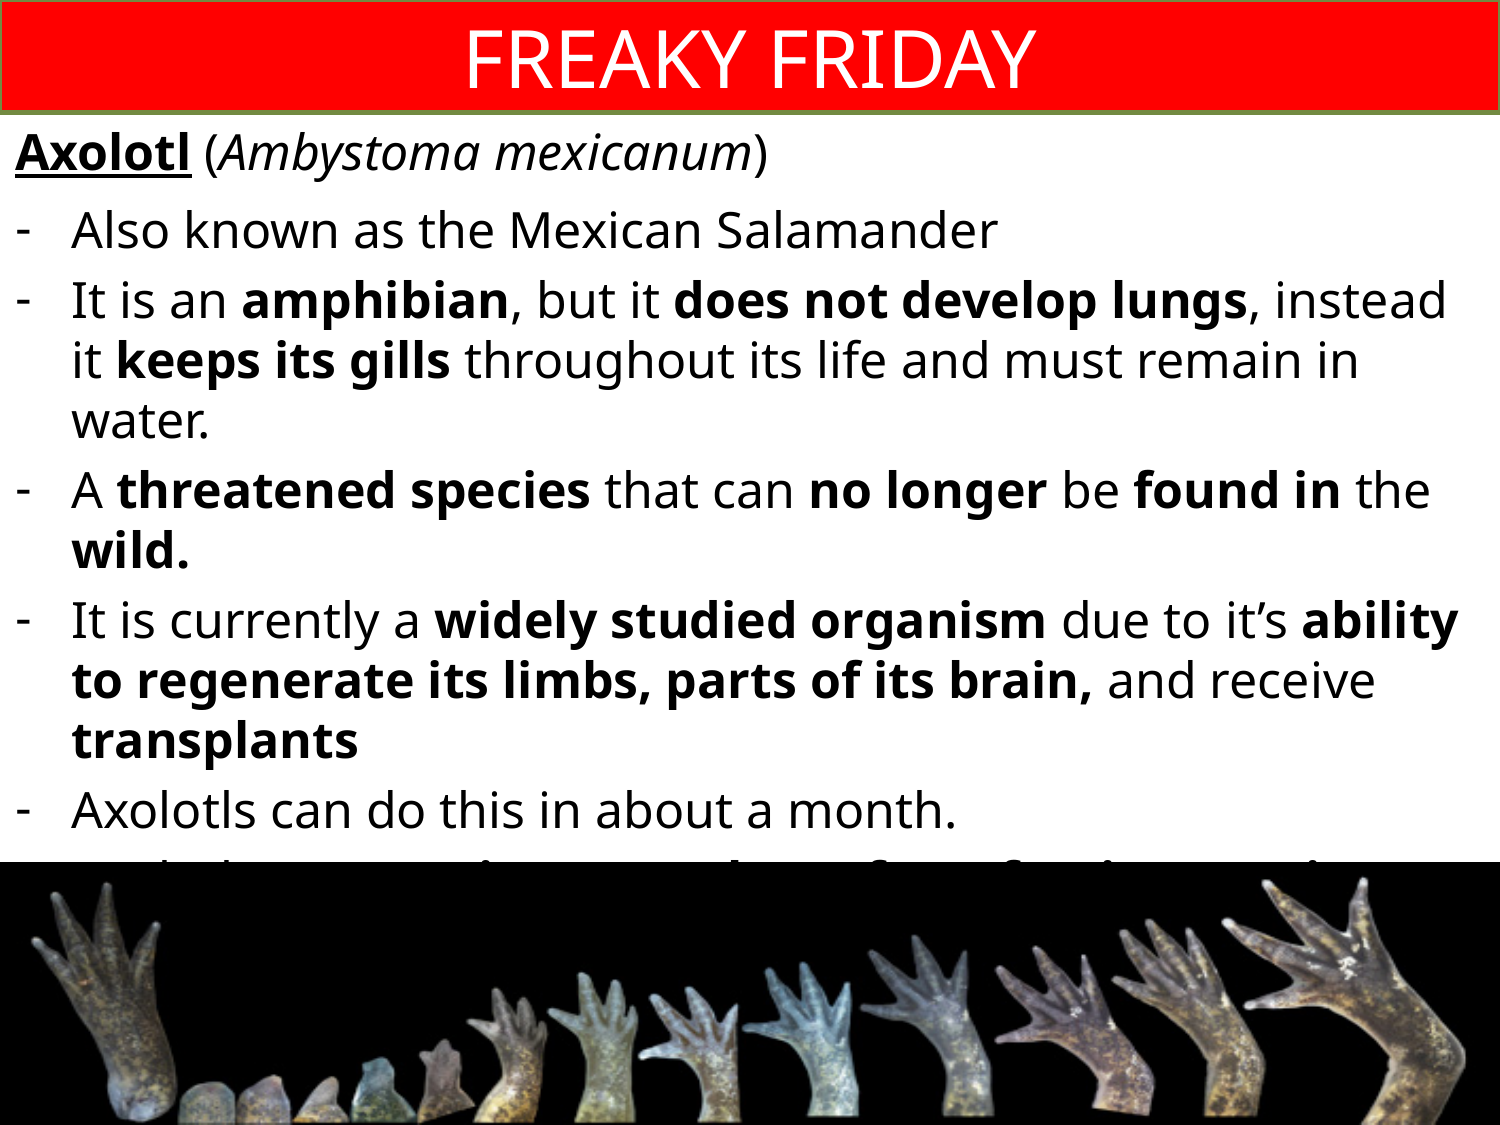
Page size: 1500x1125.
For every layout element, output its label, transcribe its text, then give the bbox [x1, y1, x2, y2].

title FREAKY FRIDAY [0, 0, 1500, 112]
picture [0, 862, 1500, 1125]
list Axolotl (Ambystoma mexicanum) Also known as the Mexican Salamander It is an amphibian, but it does not develop lungs, instead it keeps its gills throughout its life and must remain in water. A threatened species that can no longer be found in the wild. It is currently a widely studied organism due to it’s ability to regenerate its limbs, parts of its brain, and receive transplants Axolotls can do this in about a month. Axolotls can receive transplants from foreign species, like frog eyes, and can actually make them functional. They even can receive full head transplants from other axolotls. [0, 112, 1500, 861]
